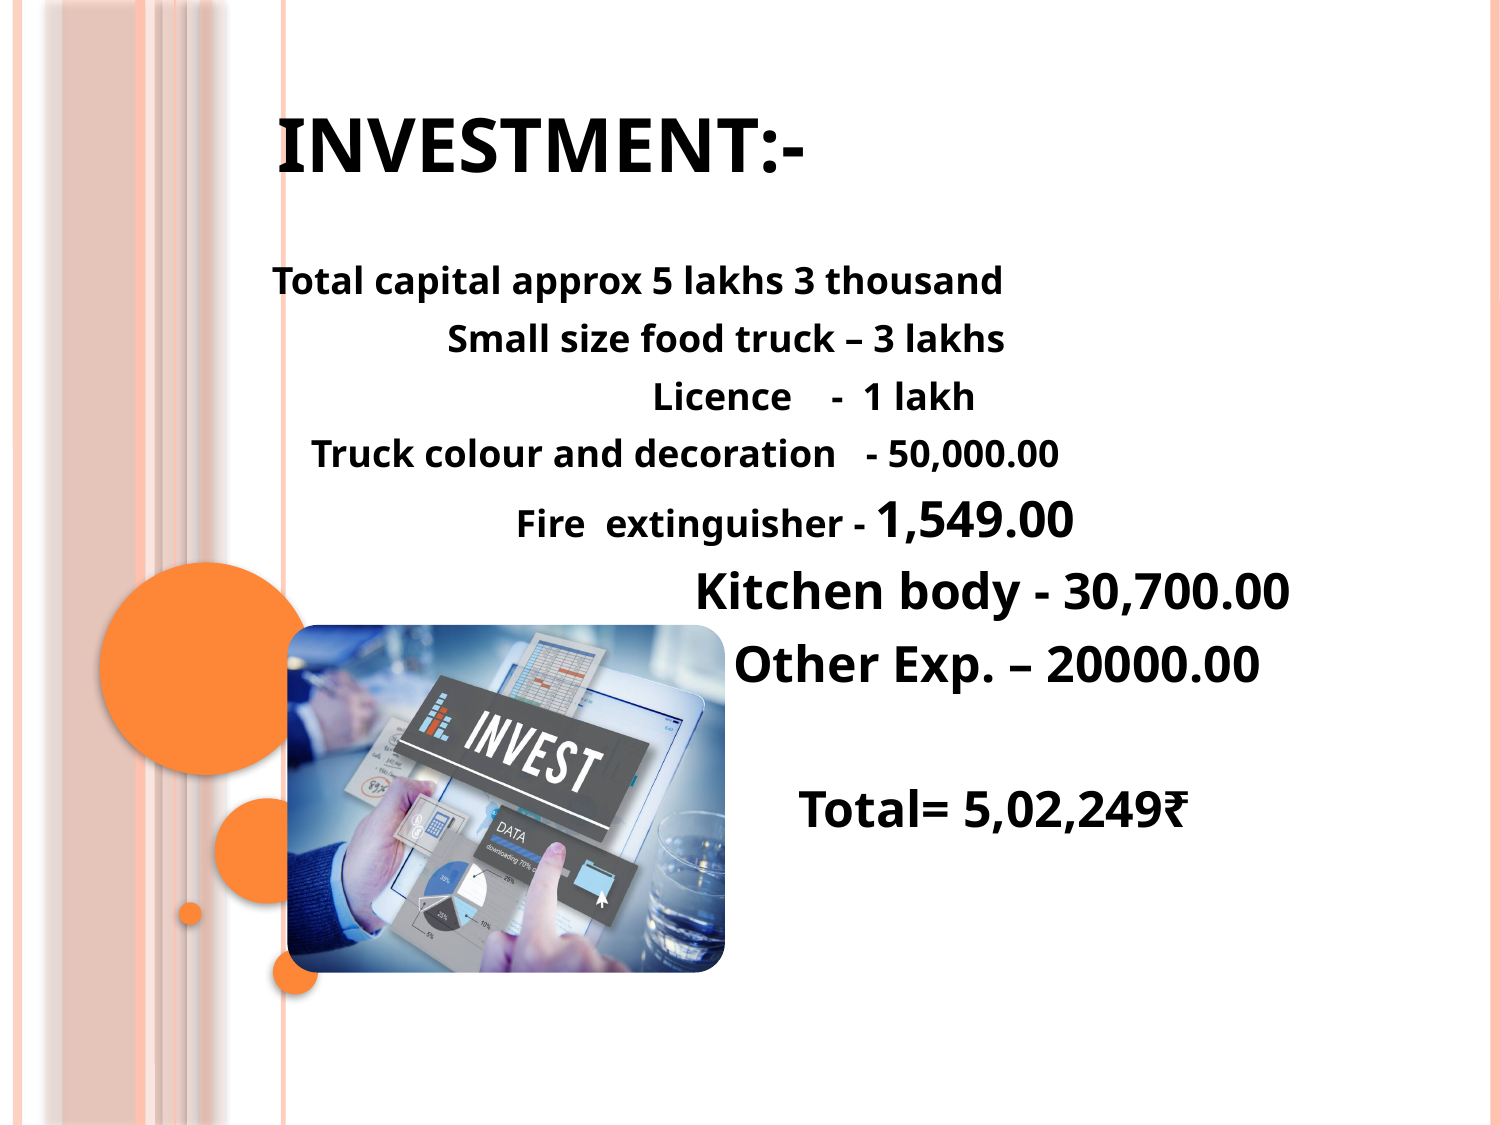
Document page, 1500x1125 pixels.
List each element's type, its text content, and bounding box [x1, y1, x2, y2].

picture [286, 624, 726, 973]
title INVESTMENT:- [262, 62, 925, 195]
subtitle Total capital approx 5 lakhs 3 thousand Small size food truck – 3 lakhs Licence - 1 lakh Truck colour and decoration - 50,000.00 Fire extinguisher - 1,549.00 Kitchen body - 30,700.00 Other Exp. – 20000.00 Total= 5,02,249₹ [237, 249, 1475, 983]
